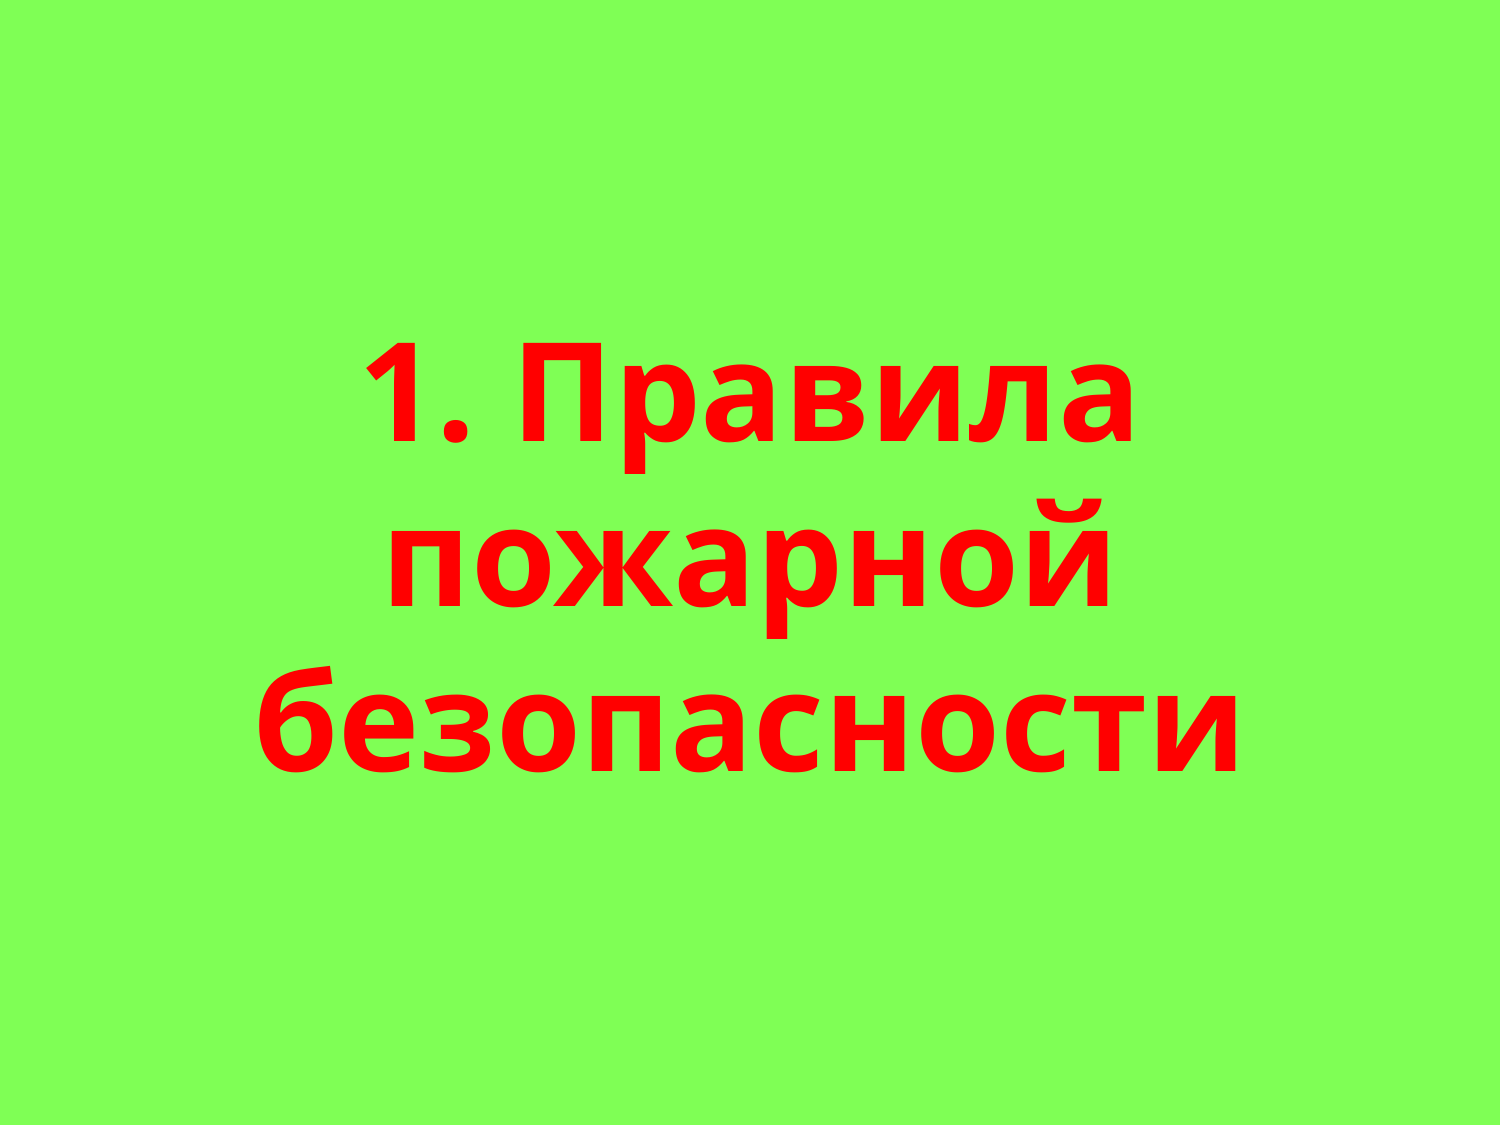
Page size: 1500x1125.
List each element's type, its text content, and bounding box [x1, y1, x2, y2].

title 1. Правила пожарной безопасности [75, 45, 1425, 1059]
